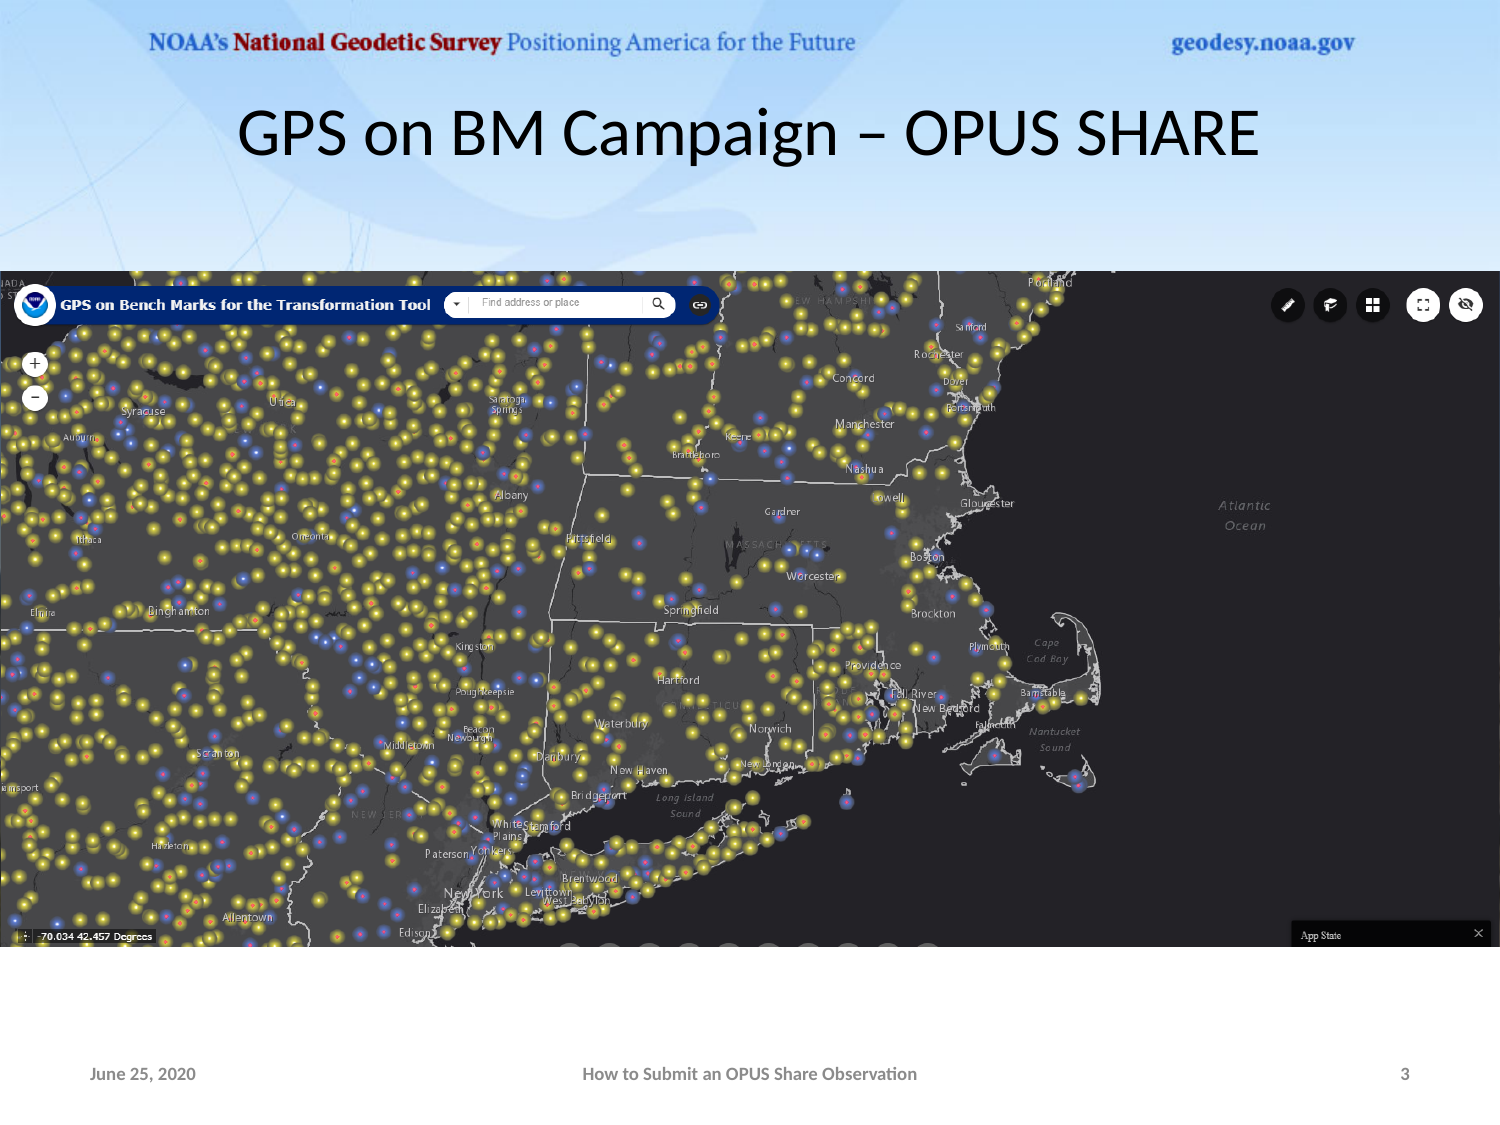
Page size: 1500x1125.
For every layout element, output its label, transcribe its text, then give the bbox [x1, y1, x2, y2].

footer How to Submit an OPUS Share Observation [512, 1042, 988, 1103]
picture [0, 180, 1500, 1125]
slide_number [75, 1042, 425, 1103]
picture [0, 0, 1500, 75]
slide_number 3 [1074, 1042, 1425, 1103]
title GPS on BM Campaign – OPUS SHARE [0, 75, 1500, 180]
